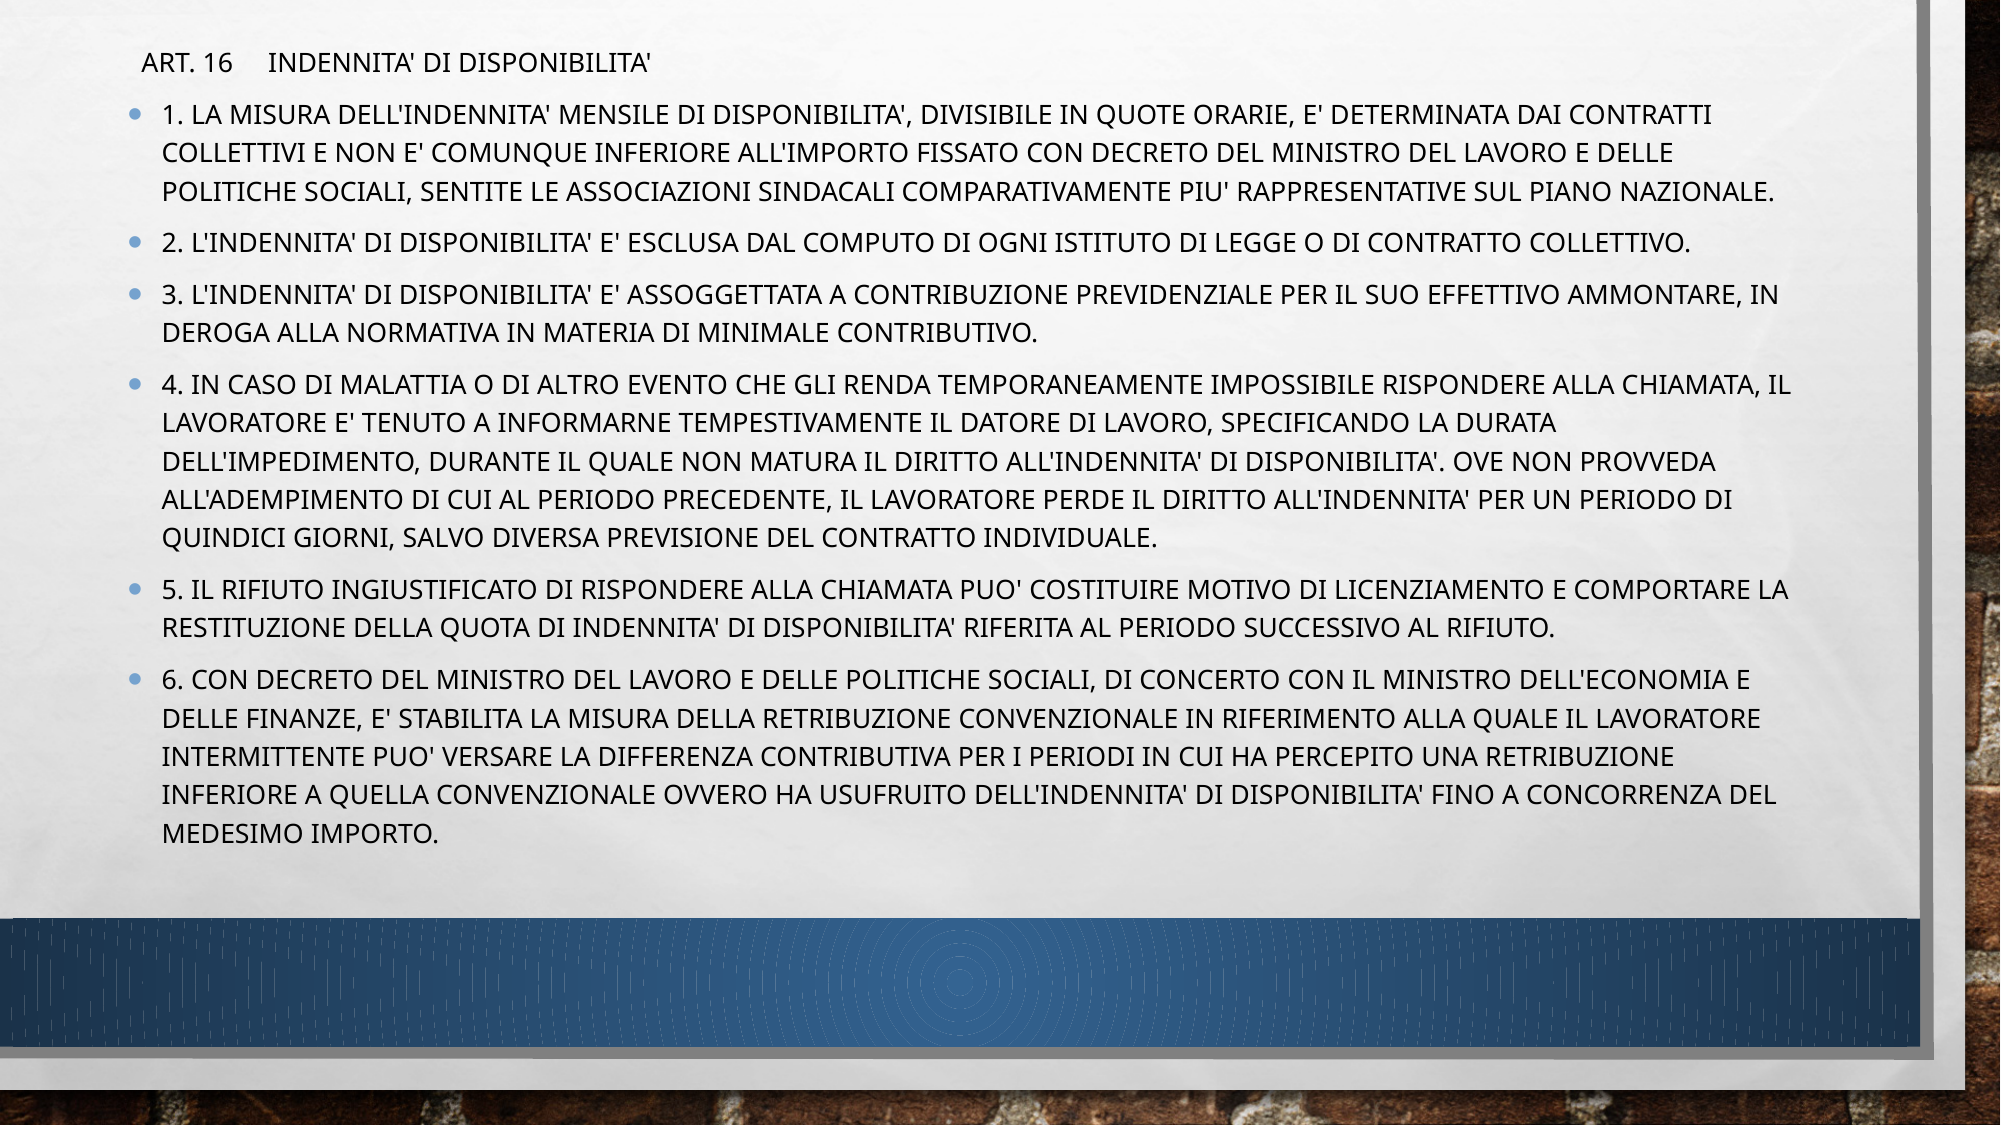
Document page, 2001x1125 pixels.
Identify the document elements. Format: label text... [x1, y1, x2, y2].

list Art. 16 Indennita' di disponibilita' 1. La misura dell'indennita' mensile di disponibilita', divisibile in quote orarie, e' determinata dai contratti collettivi e non e' comunque inferiore all'importo fissato con decreto del Ministro del lavoro e delle politiche sociali, sentite le associazioni sindacali comparativamente piu' rappresentative sul piano nazionale. 2. L'indennita' di disponibilita' e' esclusa dal computo di ogni istituto di legge o di contratto collettivo. 3. L'indennita' di disponibilita' e' assoggettata a contribuzione previdenziale per il suo effettivo ammontare, in deroga alla normativa in materia di minimale contributivo. 4. In caso di malattia o di altro evento che gli renda temporaneamente impossibile rispondere alla chiamata, il lavoratore e' tenuto a informarne tempestivamente il datore di lavoro, specificando la durata dell'impedimento, durante il quale non matura il diritto all'indennita' di disponibilita'. Ove non provveda all'adempimento di cui al periodo precedente, il lavoratore perde il diritto all'indennita' per un periodo di quindici giorni, salvo diversa previsione del contratto individuale. 5. Il rifiuto ingiustificato di rispondere alla chiamata puo' costituire motivo di licenziamento e comportare la restituzione della quota di indennita' di disponibilita' riferita al periodo successivo al rifiuto. 6. Con decreto del Ministro del lavoro e delle politiche sociali, di concerto con il Ministro dell'economia e delle finanze, e' stabilita la misura della retribuzione convenzionale in riferimento alla quale il lavoratore intermittente puo' versare la differenza contributiva per i periodi in cui ha percepito una retribuzione inferiore a quella convenzionale ovvero ha usufruito dell'indennita' di disponibilita' fino a concorrenza del medesimo importo. [112, 31, 1818, 882]
picture [0, 0, 2000, 1125]
